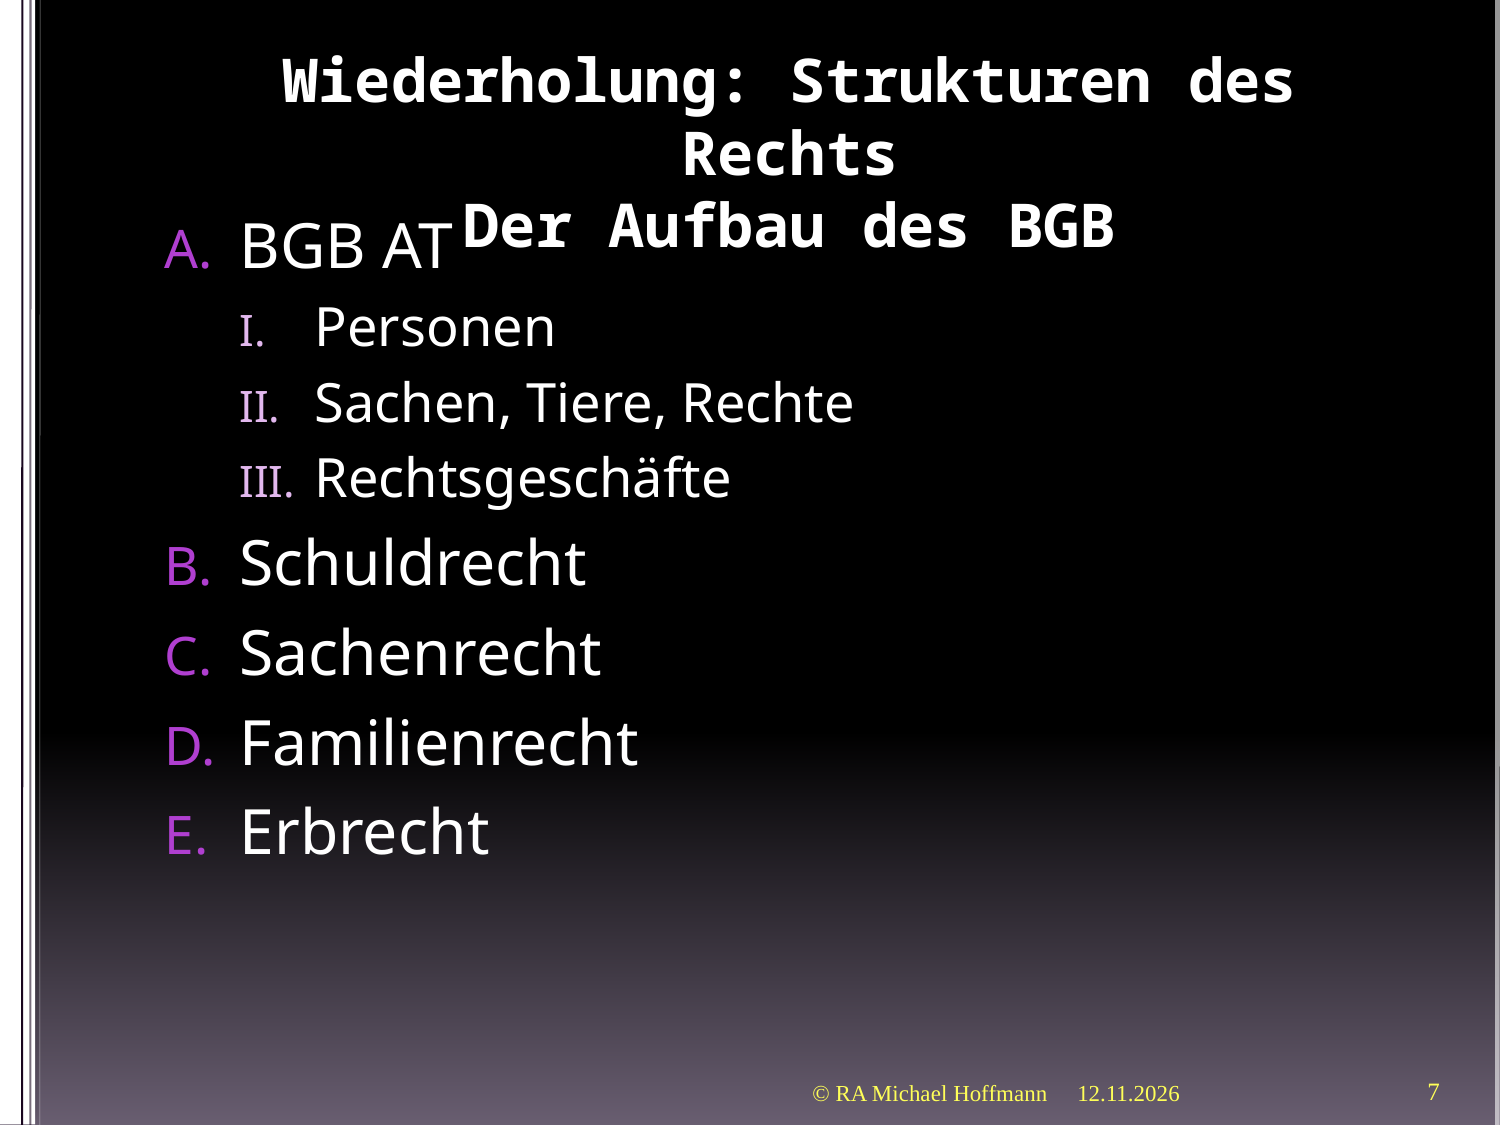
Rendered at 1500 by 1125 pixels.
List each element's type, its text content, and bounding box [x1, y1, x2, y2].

title Wiederholung: Strukturen des Rechts Der Aufbau des BGB [152, 35, 1428, 186]
footer © RA Michael Hoffmann [150, 1053, 1063, 1114]
list BGB AT Personen Sachen, Tiere, Rechte Rechtsgeschäfte Schuldrecht Sachenrecht Familienrecht Erbrecht [150, 199, 1425, 1043]
slide_number 7 [1412, 1053, 1488, 1114]
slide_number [1063, 1053, 1412, 1114]
